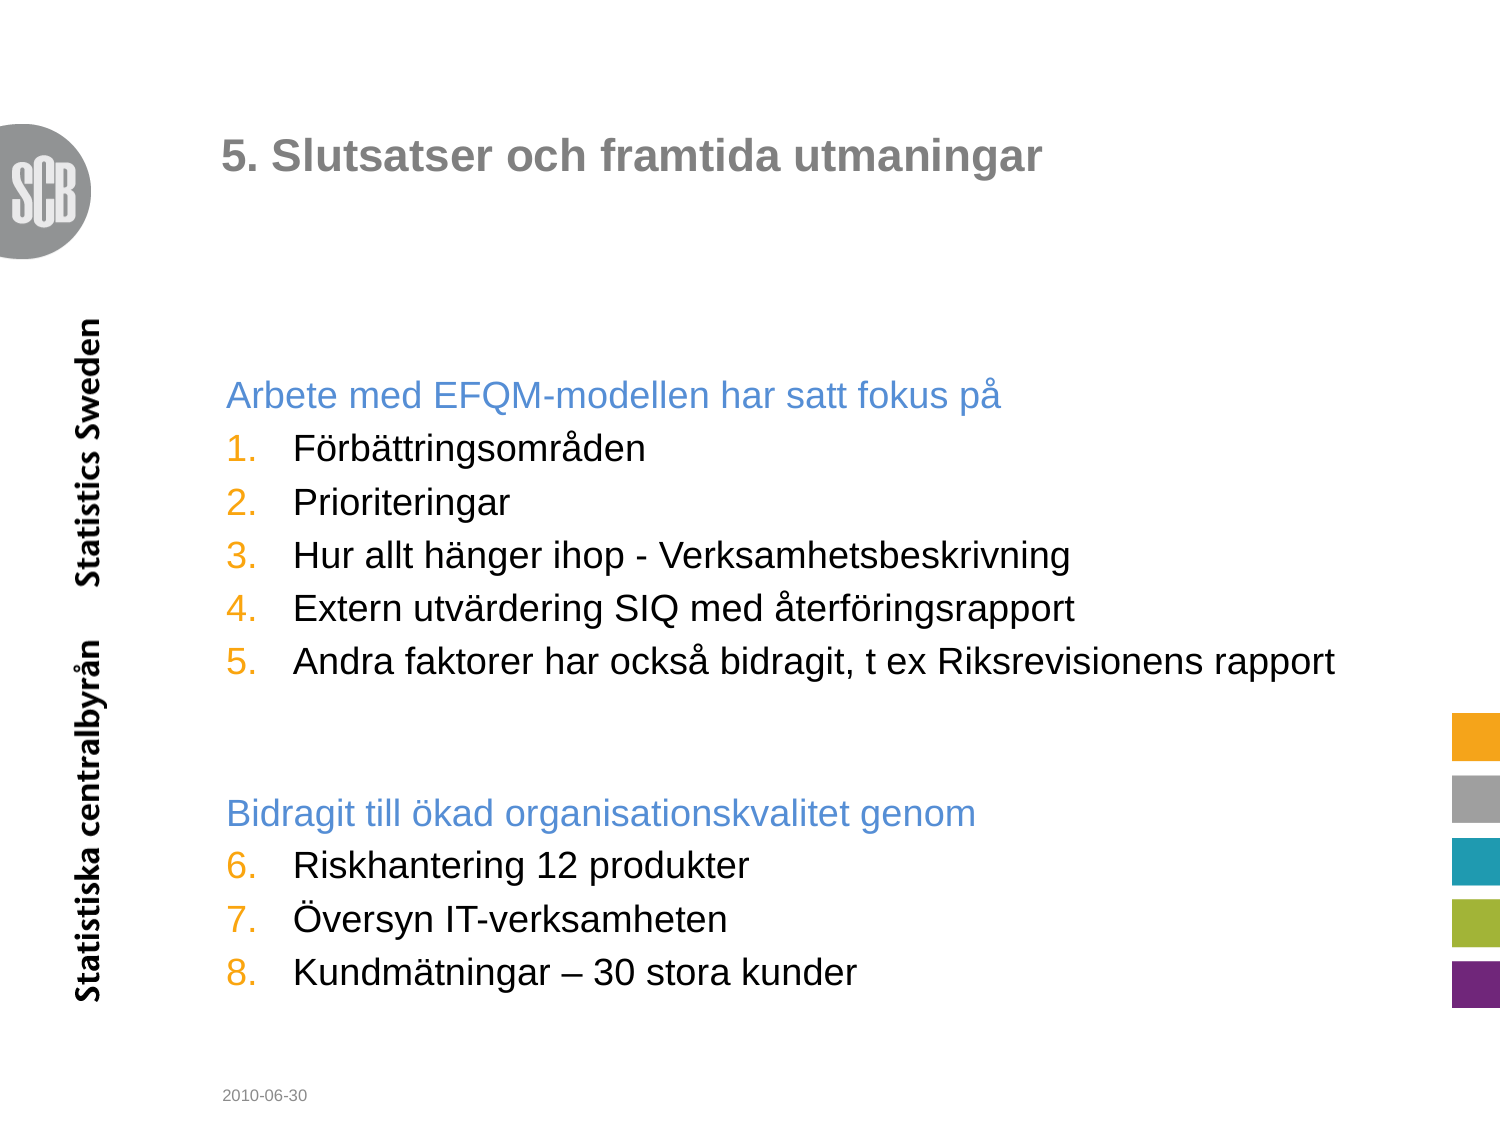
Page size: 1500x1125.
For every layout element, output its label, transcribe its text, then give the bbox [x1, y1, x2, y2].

list Arbete med EFQM-modellen har satt fokus på Förbättringsområden Prioriteringar Hur allt hänger ihop - Verksamhetsbeskrivning Extern utvärdering SIQ med återföringsrapport Andra faktorer har också bidragit, t ex Riksrevisionens rapport Bidragit till ökad organisationskvalitet genom Riskhantering 12 produkter Översyn IT-verksamheten Kundmätningar – 30 stora kunder [210, 363, 1430, 1008]
title 5. Slutsatser och framtida utmaningar [206, 62, 1425, 250]
picture [1452, 713, 1500, 1008]
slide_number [207, 1065, 425, 1125]
picture [0, 124, 107, 1002]
